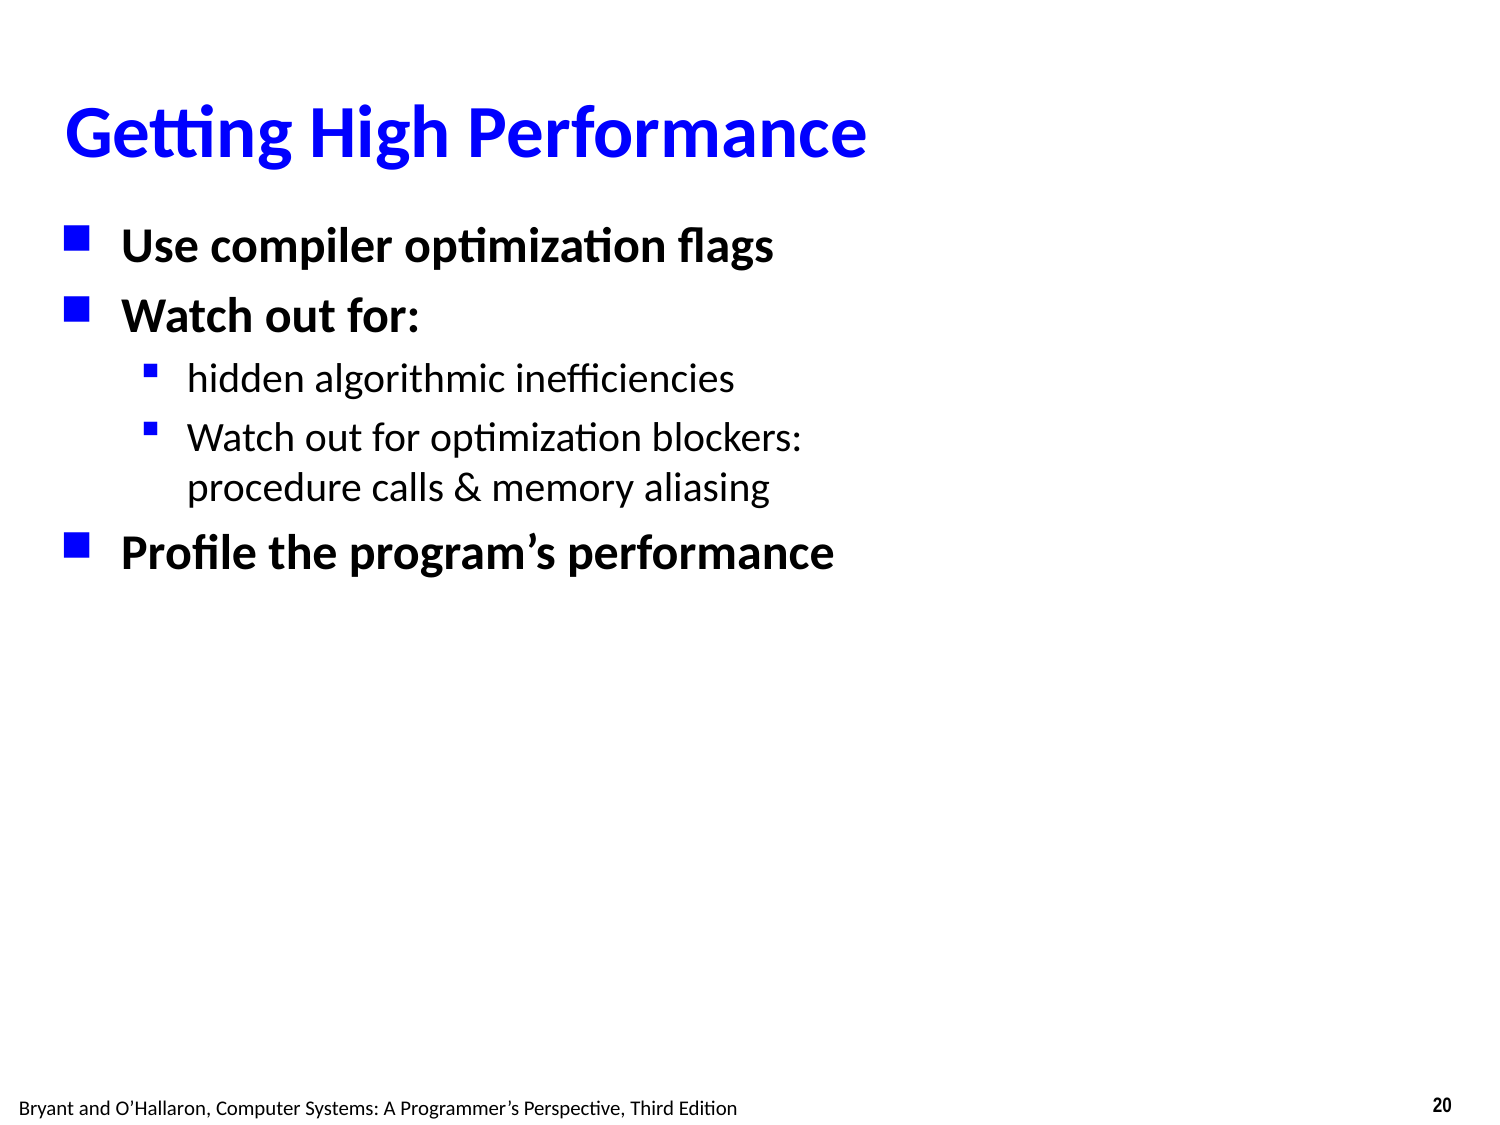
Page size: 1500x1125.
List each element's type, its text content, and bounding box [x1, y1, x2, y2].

list Use compiler optimization flags Watch out for: hidden algorithmic inefficiencies Watch out for optimization blockers: procedure calls & memory aliasing Profile the program’s performance [49, 205, 1416, 1063]
title Getting High Performance [49, 80, 1288, 176]
